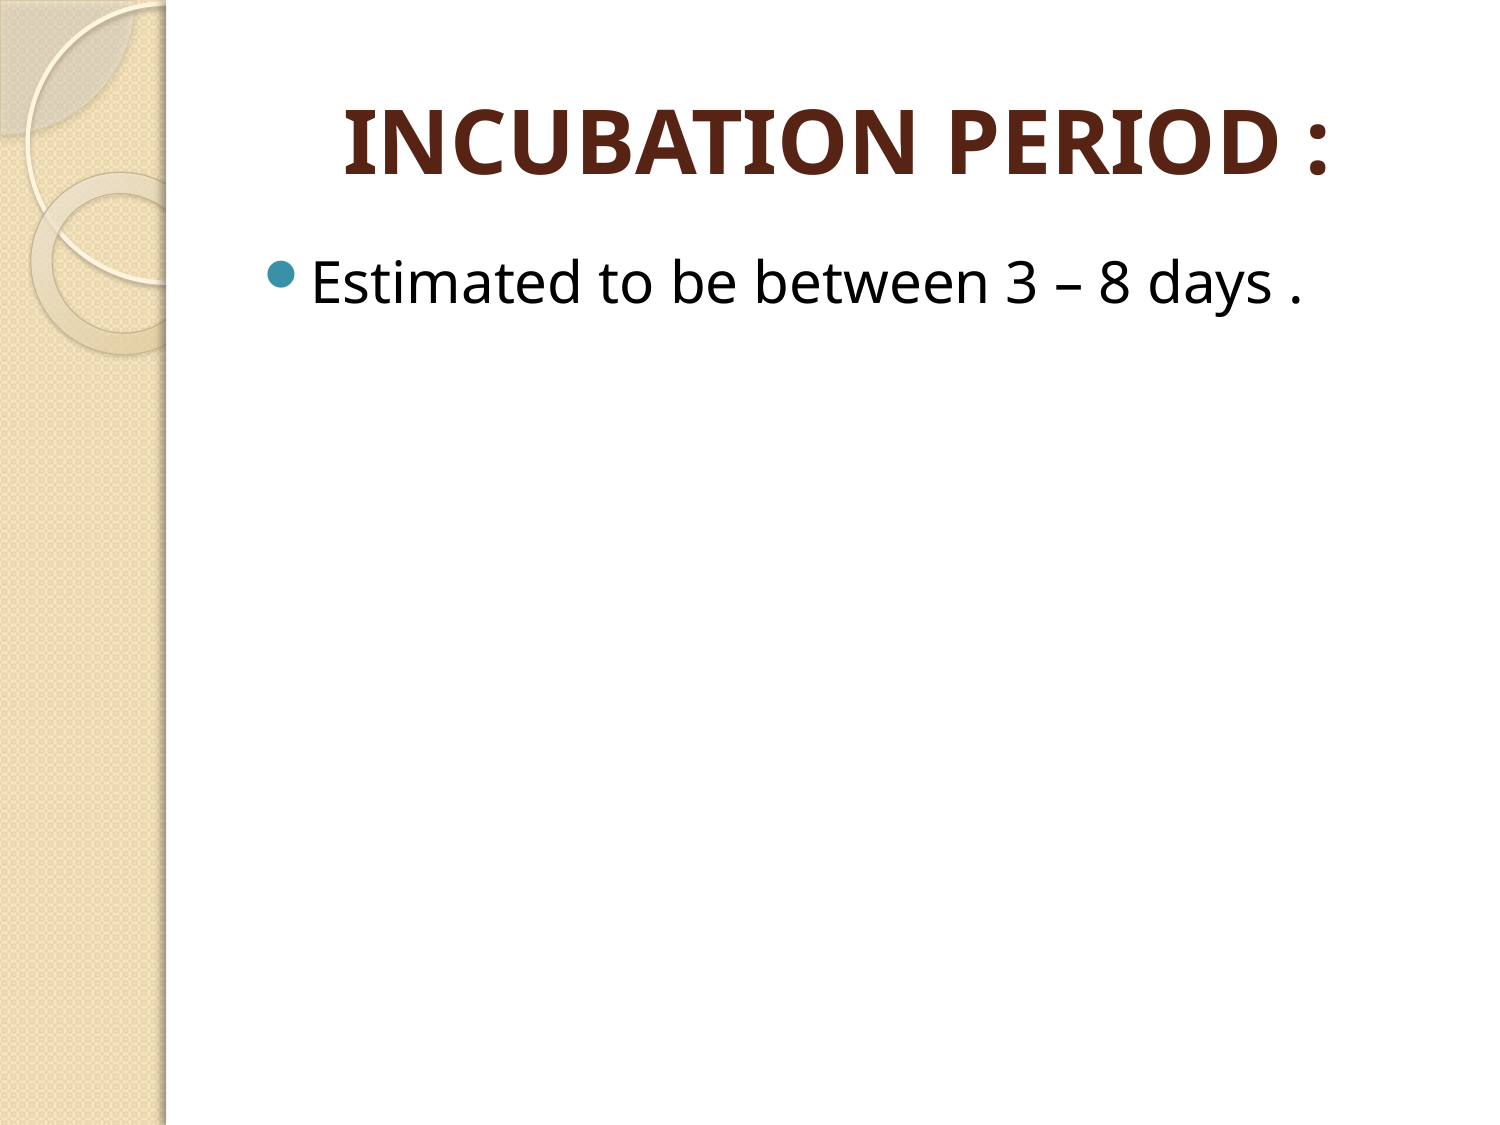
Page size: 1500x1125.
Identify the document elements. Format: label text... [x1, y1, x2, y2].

list Estimated to be between 3 – 8 days . [235, 237, 1466, 1025]
title INCUBATION PERIOD : [235, 45, 1466, 233]
